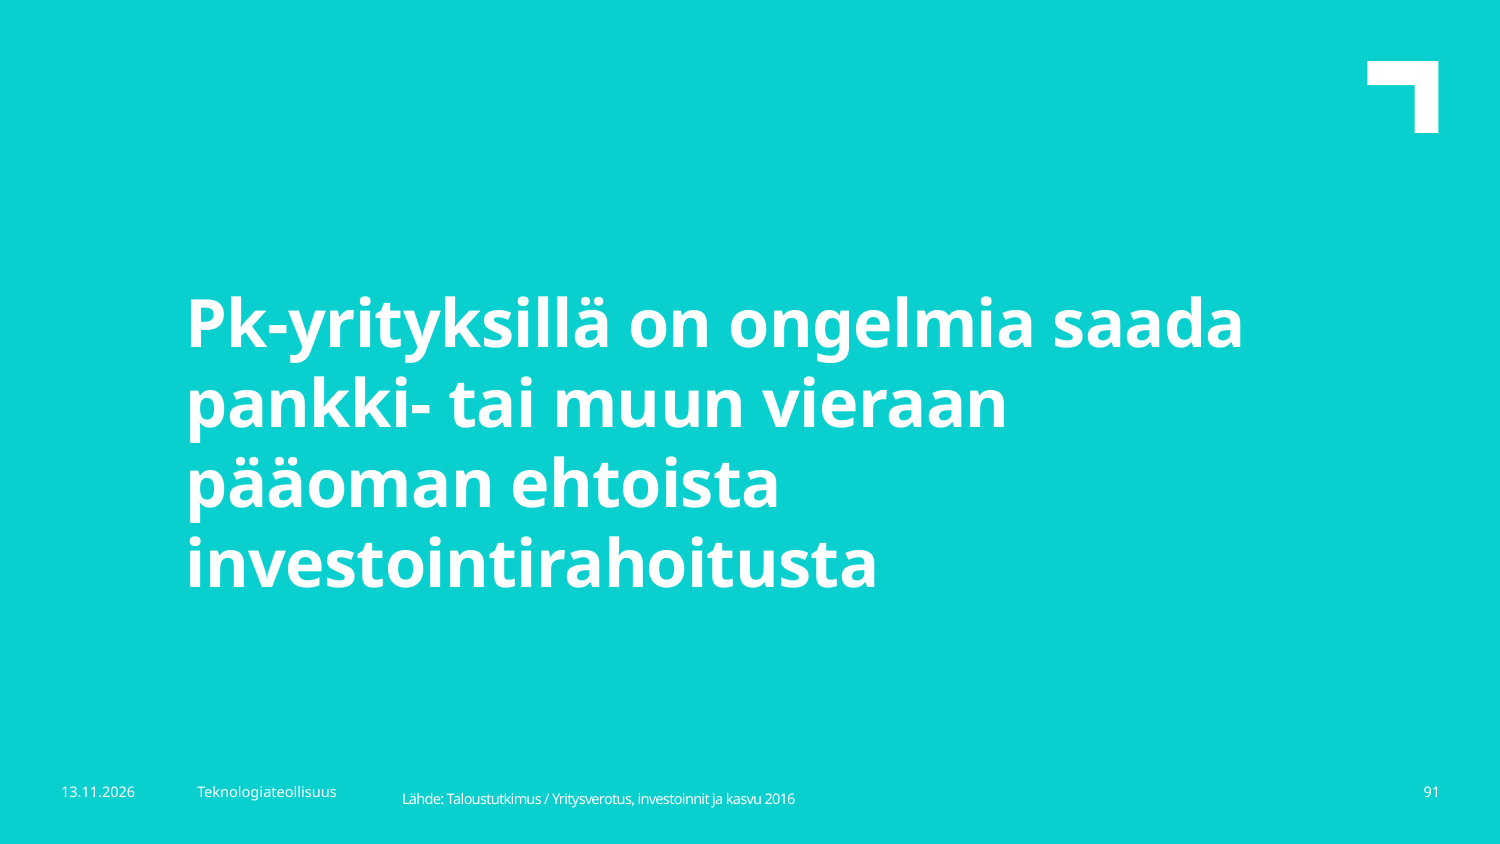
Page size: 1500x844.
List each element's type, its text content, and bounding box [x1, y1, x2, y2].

footer Teknologiateollisuus [182, 775, 383, 803]
list Pk-yrityksillä on ongelmia saada pankki- tai muun vieraan pääoman ehtoista investointirahoitusta [168, 273, 1314, 465]
text_box Lähde: Taloustutkimus / Yritysverotus, investoinnit ja kasvu 2016 [383, 757, 969, 806]
slide_number 91 [1313, 775, 1456, 803]
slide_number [46, 775, 182, 803]
